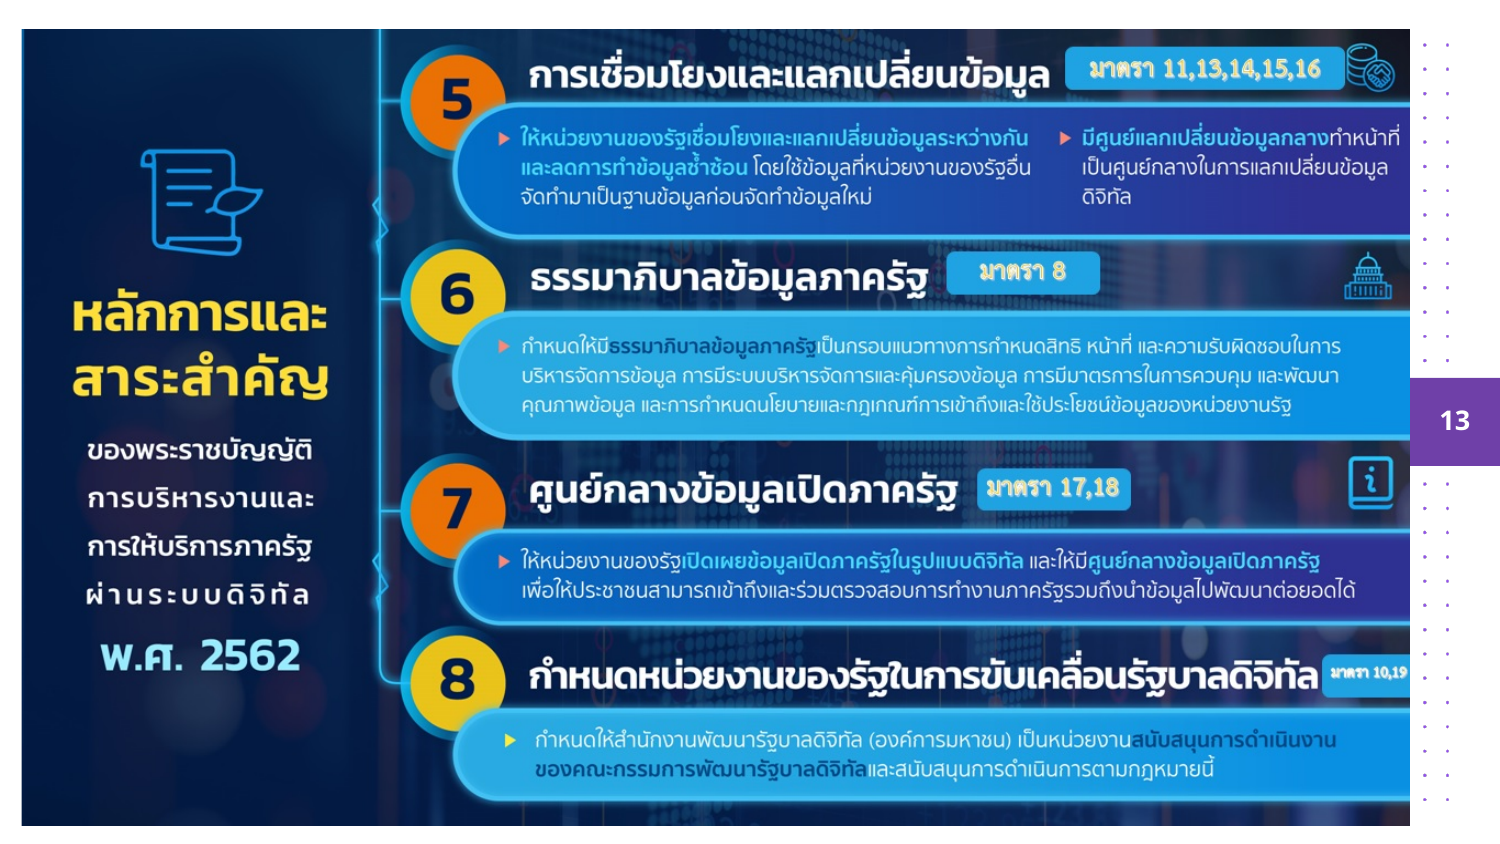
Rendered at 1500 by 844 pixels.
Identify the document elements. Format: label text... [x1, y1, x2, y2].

slide_number 13 [1415, 377, 1500, 466]
picture [21, 29, 1449, 826]
